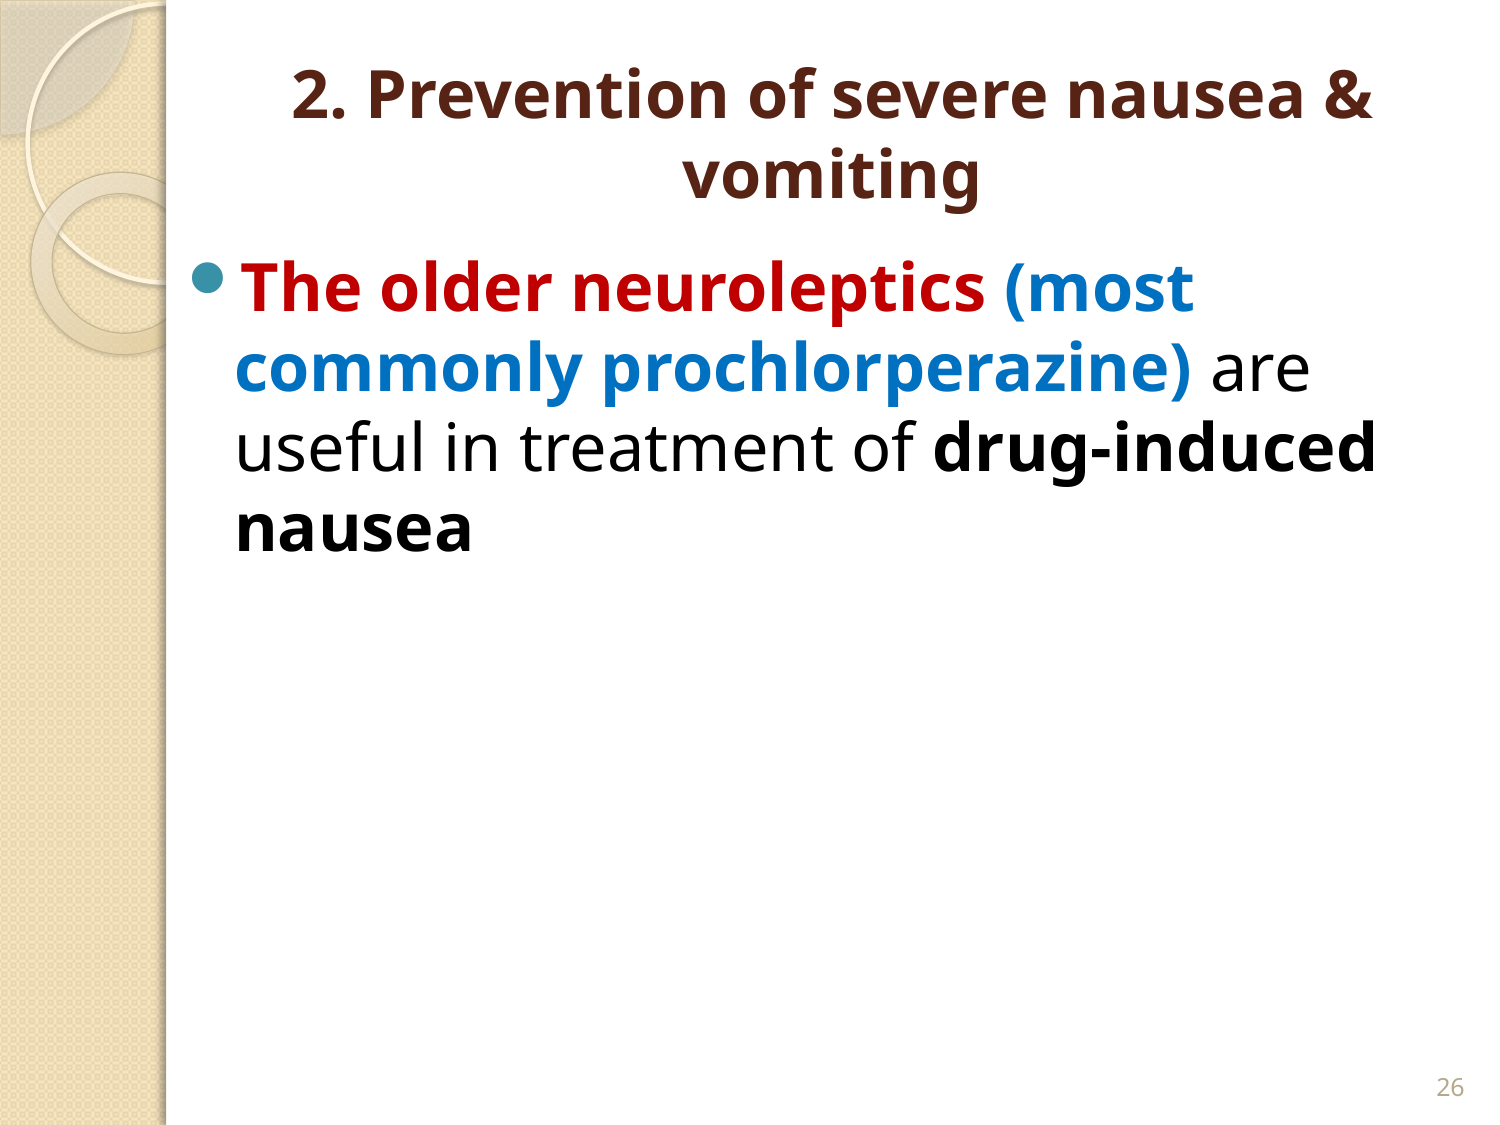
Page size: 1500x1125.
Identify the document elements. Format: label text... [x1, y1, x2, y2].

slide_number 26 [1413, 1034, 1488, 1113]
title 2. Prevention of severe nausea & vomiting [147, 78, 1500, 266]
list The older neuroleptics (most commonly prochlorperazine) are useful in treatment of drug-induced nausea [159, 237, 1500, 1071]
